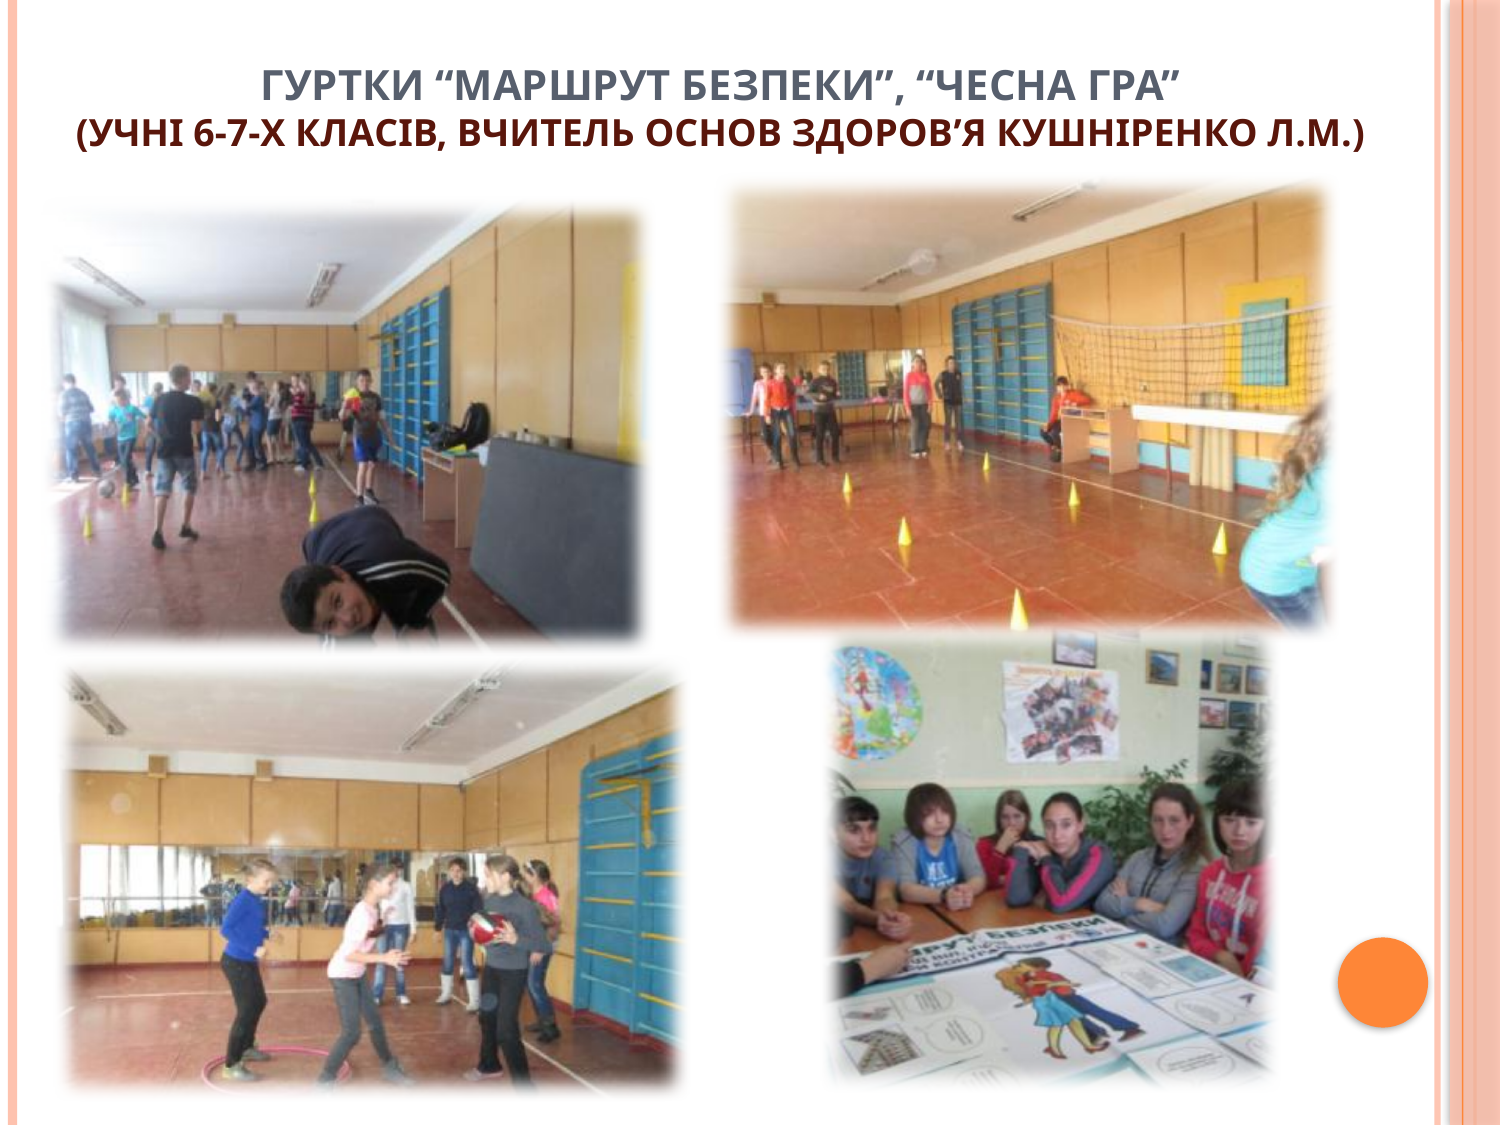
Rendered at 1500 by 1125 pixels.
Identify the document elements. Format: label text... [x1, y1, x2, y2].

picture [714, 172, 1342, 1094]
title Гуртки “Маршрут безпеки”, “Чесна гра” (учні 6-7-х класів, вчитель основ здоров’я Кушніренко Л.М.) [53, 0, 1388, 161]
picture [40, 195, 692, 1102]
